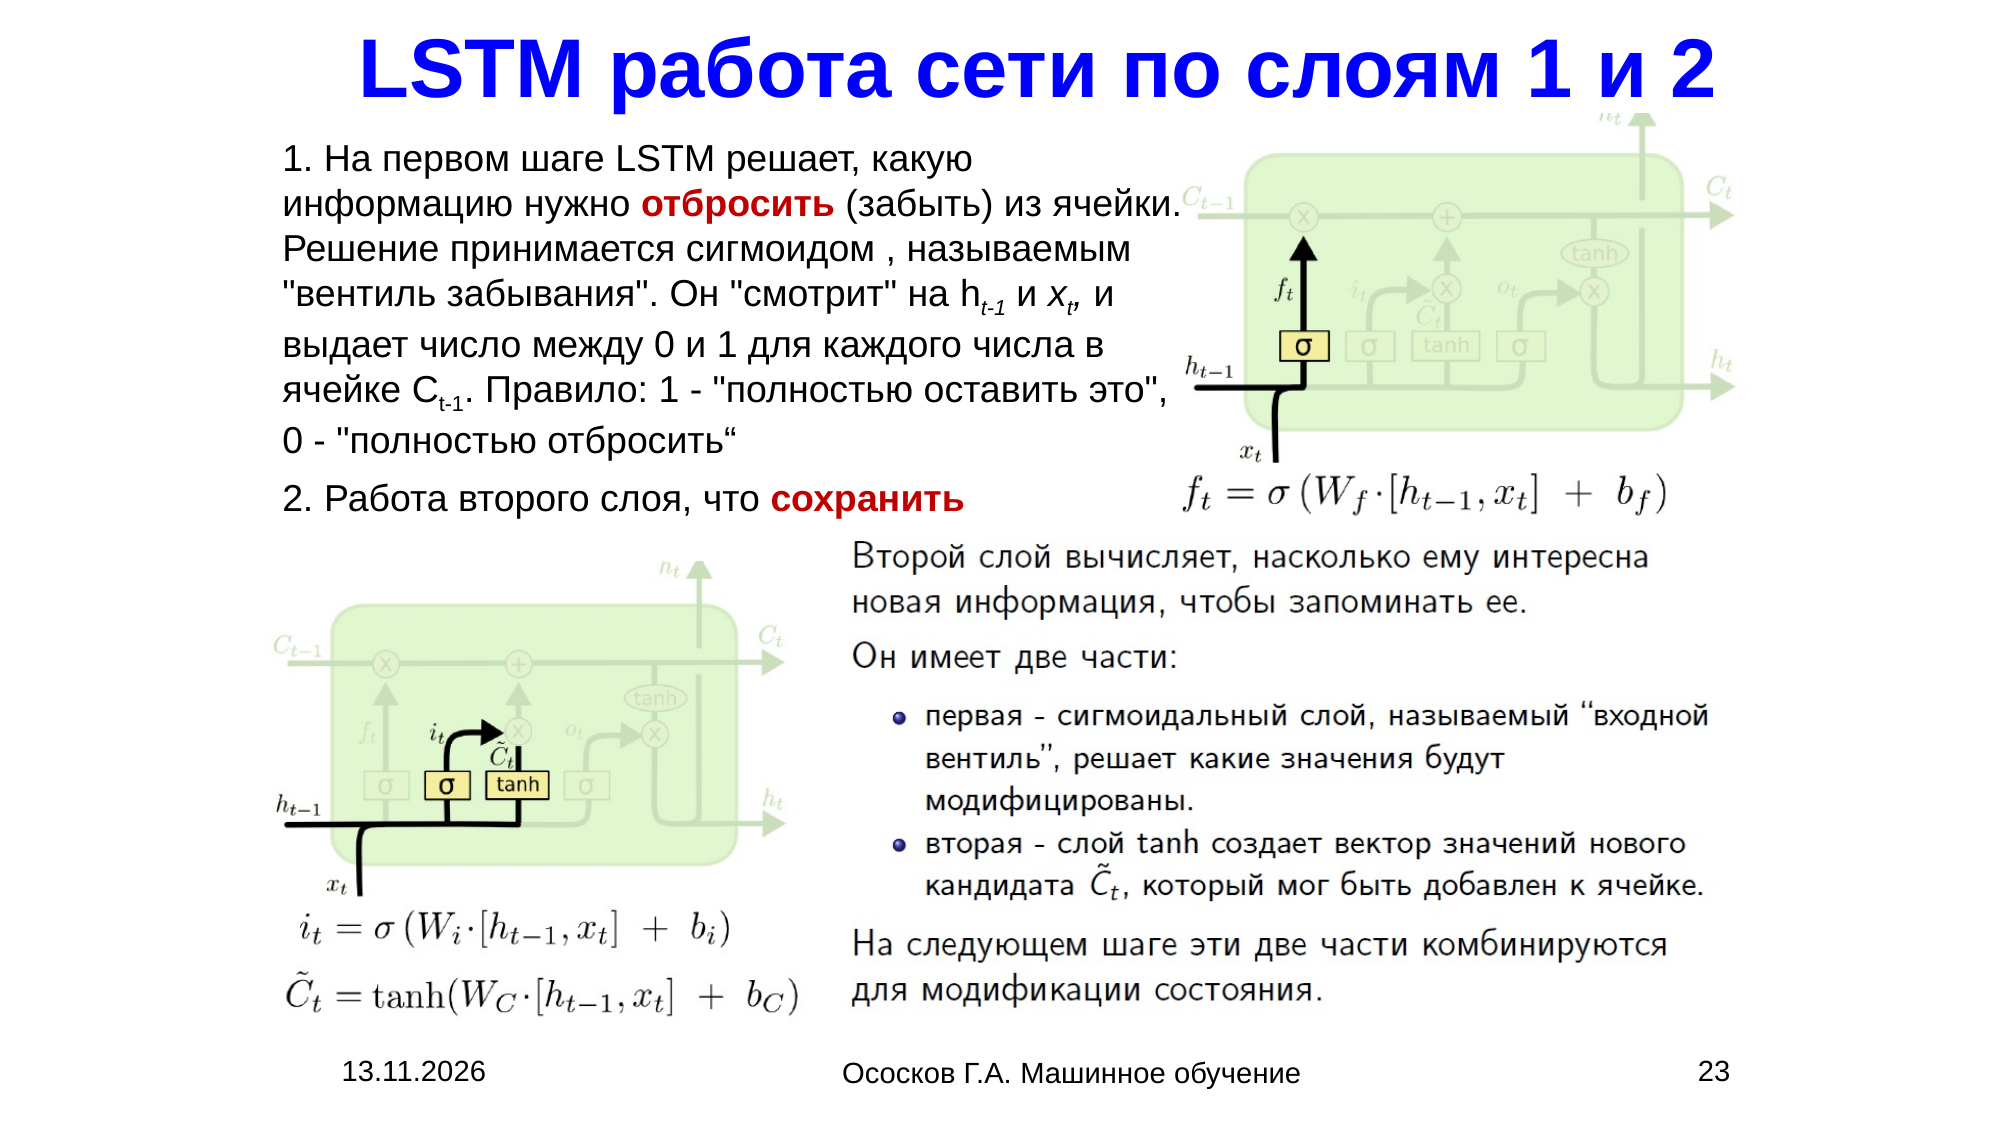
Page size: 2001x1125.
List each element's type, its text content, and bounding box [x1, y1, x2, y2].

footer Ососков Г.А. Машинное обучение [726, 1046, 1418, 1125]
picture [249, 560, 804, 1031]
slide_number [326, 1045, 677, 1124]
title LSTM работа сети по слоям 1 и 2 [326, 0, 1750, 129]
slide_number 23 [1507, 1045, 1746, 1124]
picture [846, 538, 1717, 1024]
picture [1167, 113, 1751, 521]
